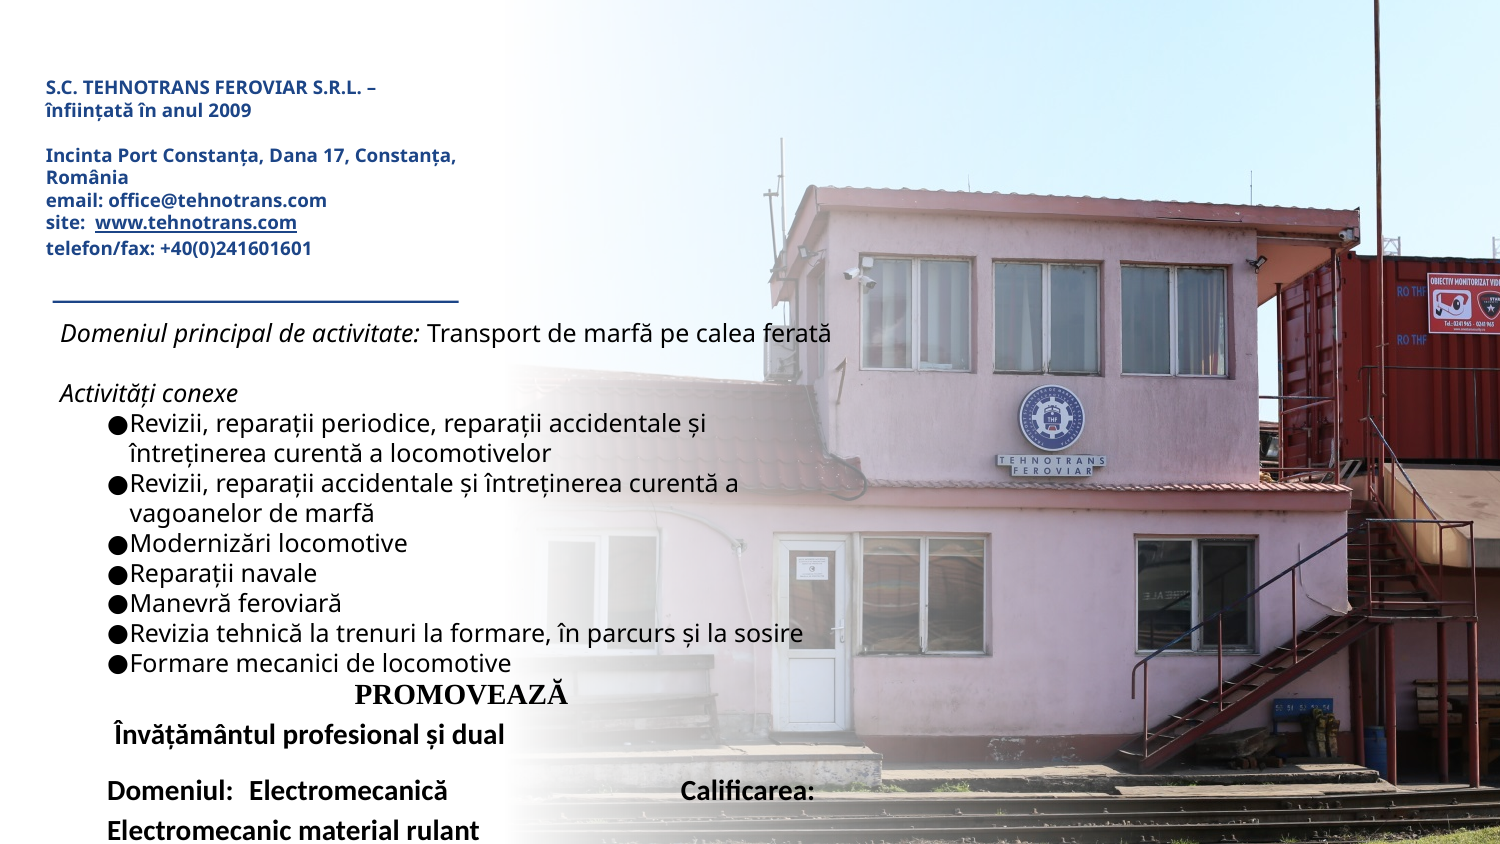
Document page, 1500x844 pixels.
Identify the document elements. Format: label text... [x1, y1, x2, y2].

title S.C. TEHNOTRANS FEROVIAR S.R.L. – înființată în anul 2009 Incinta Port Constanța, Dana 17, Constanța, România email: office@tehnotrans.com site: www.tehnotrans.com telefon/fax: +40(0)241601601 [45, 108, 427, 282]
text_box [0, 0, 430, 844]
text_box PROMOVEAZĂ Învățământul profesional și dual Domeniul: Electromecanică Calificarea: Electromecanic material rulant [39, 669, 427, 844]
text_box [51, 298, 427, 302]
picture [433, 0, 1500, 844]
list Domeniul principal de activitate: Transport de marfă pe calea ferată Activități conexe Revizii, reparații periodice, reparații accidentale și întreținerea curentă a locomotivelor Revizii, reparații accidentale și întreținerea curentă a vagoanelor de marfă Modernizări locomotive Reparații navale Manevră feroviară Revizia tehnică la trenuri la formare, în parcurs și la sosire Formare mecanici de locomotive [39, 302, 427, 669]
